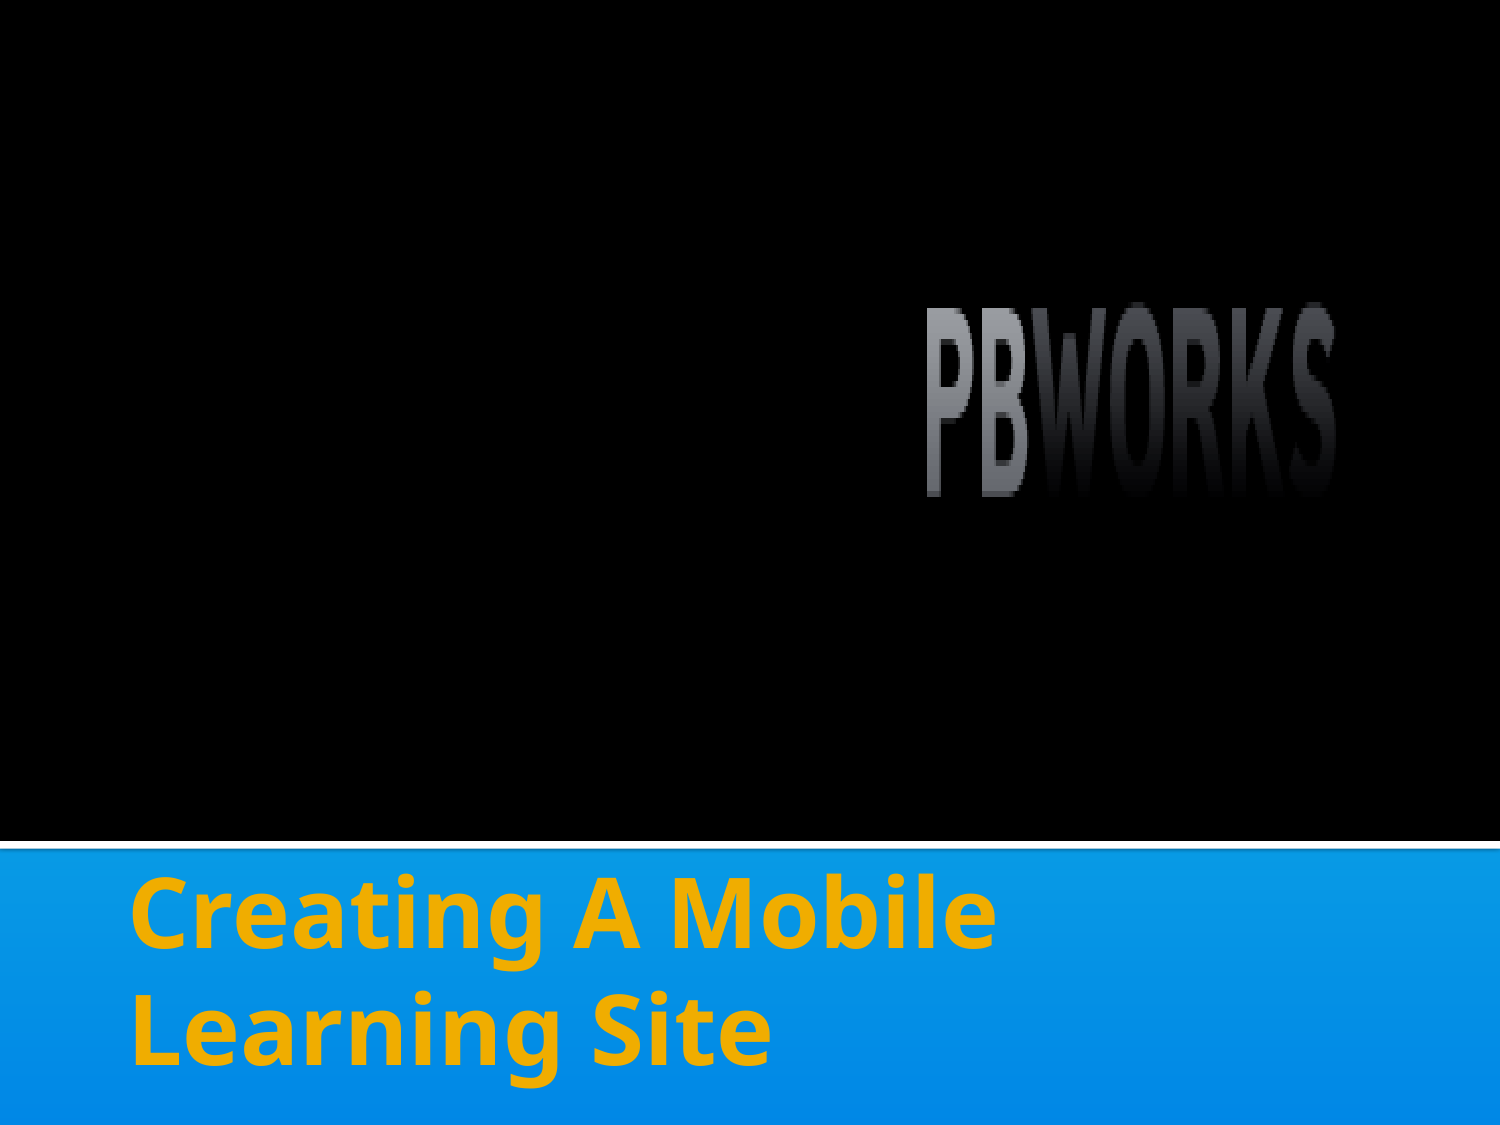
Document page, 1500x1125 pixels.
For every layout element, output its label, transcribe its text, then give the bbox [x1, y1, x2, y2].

picture [887, 187, 1375, 625]
title Creating A Mobile Learning Site [112, 850, 1438, 1125]
